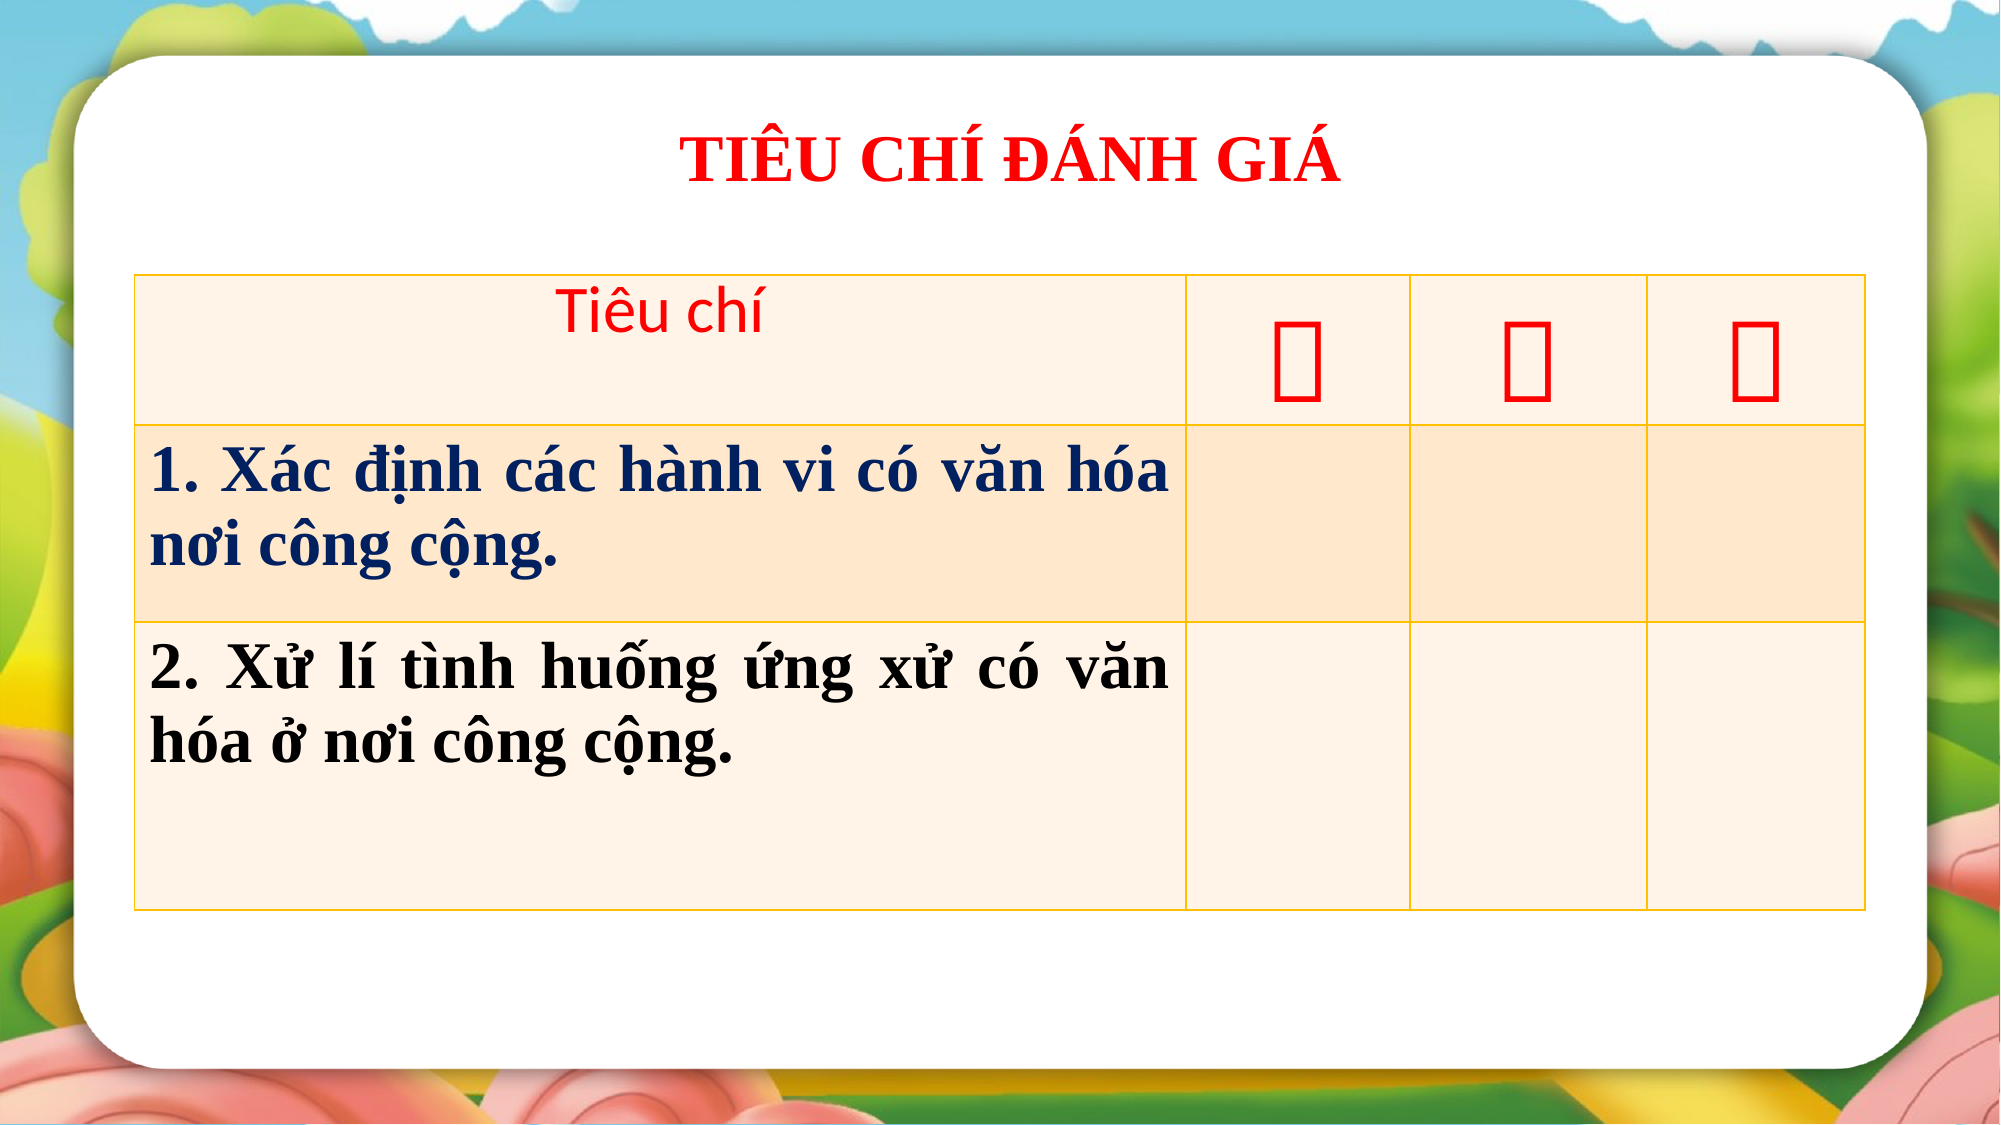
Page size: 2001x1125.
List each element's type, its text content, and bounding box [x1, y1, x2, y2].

table_cell 1. Xác định các hành vi có văn hóa nơi công cộng. [135, 426, 1185, 621]
table_header Tiêu chí [135, 276, 1185, 424]
table_header  [1187, 276, 1409, 424]
table_cell [1187, 623, 1409, 909]
table_cell [1648, 426, 1864, 621]
picture [0, 0, 2001, 1125]
text_box TIÊU CHÍ ĐÁNH GIÁ [510, 107, 1512, 203]
table_header  [1411, 276, 1646, 424]
table_header  [1648, 276, 1864, 424]
table_cell [1411, 426, 1646, 621]
table_cell [1411, 623, 1646, 909]
table_cell 2. Xử lí tình huống ứng xử có văn hóa ở nơi công cộng. [135, 623, 1185, 909]
table_cell [1648, 623, 1864, 909]
table_cell [1187, 426, 1409, 621]
